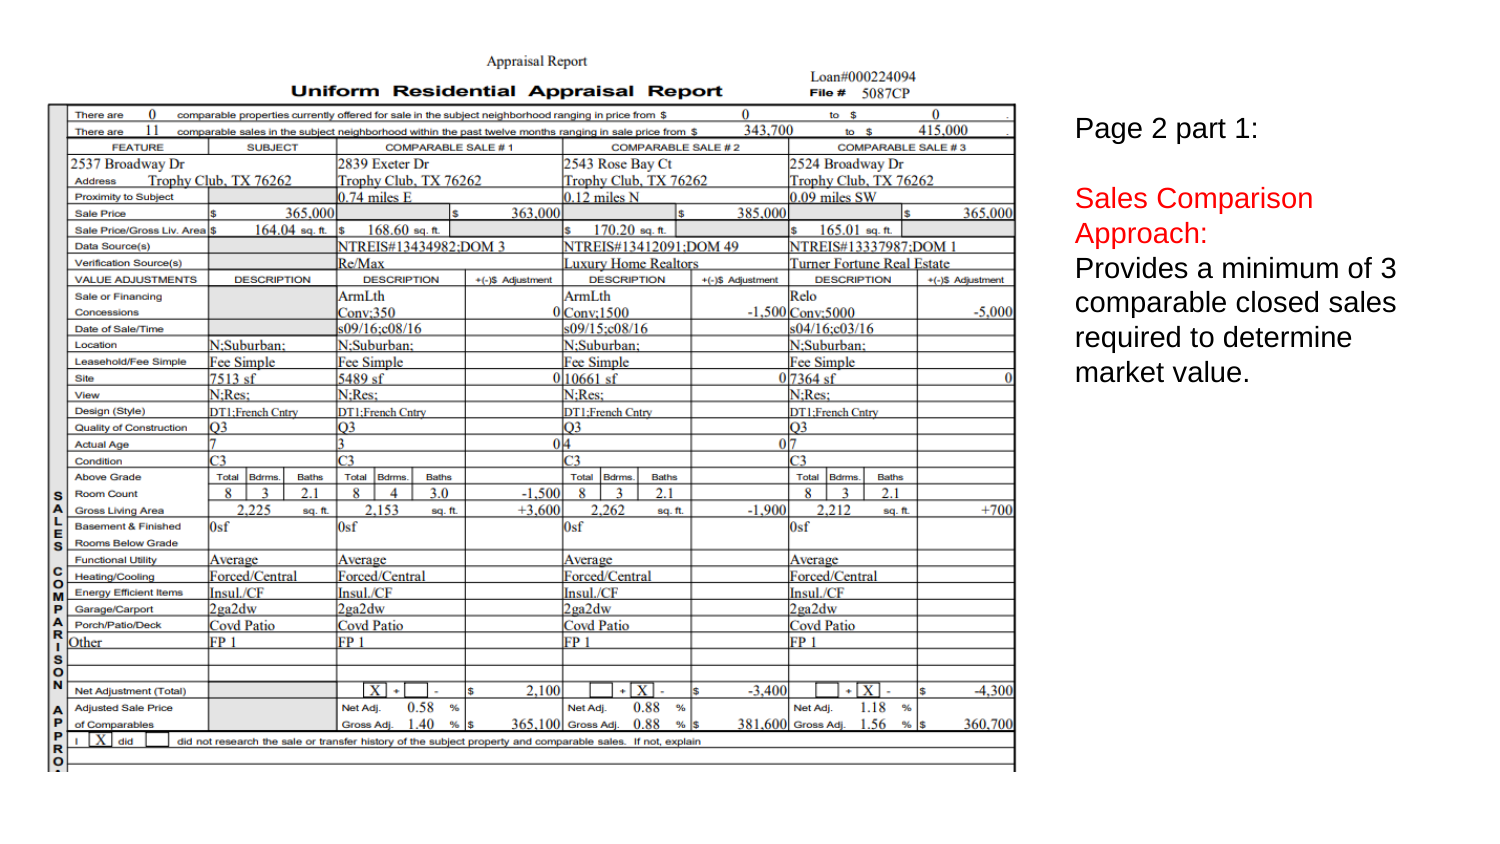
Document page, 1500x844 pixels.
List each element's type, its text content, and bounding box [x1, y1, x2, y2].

text_box Page 2 part 1: Sales Comparison Approach: Provides a minimum of 3 comparable closed sales required to determine market value. [1069, 94, 1451, 740]
picture [0, 49, 1065, 773]
